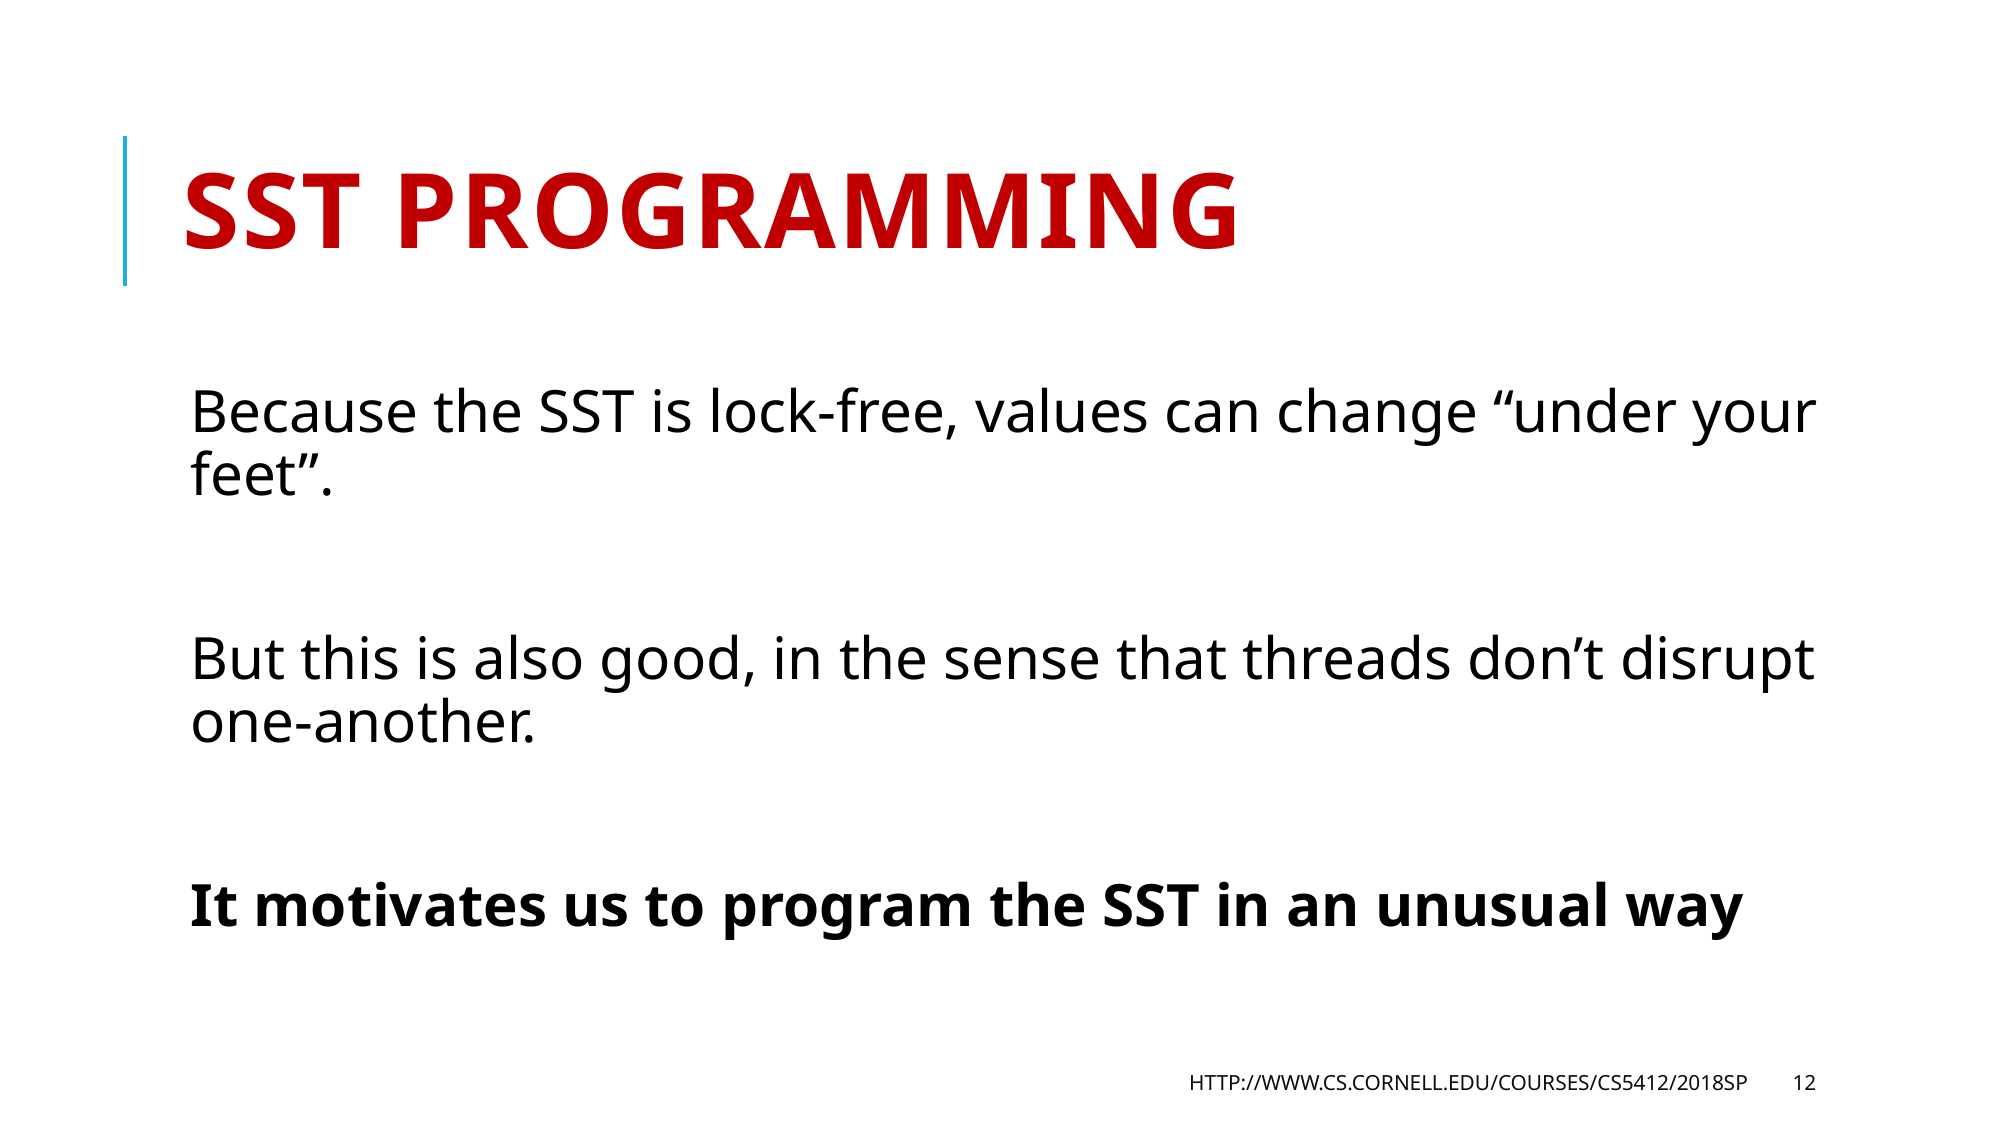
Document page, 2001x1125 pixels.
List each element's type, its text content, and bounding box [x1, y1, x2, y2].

slide_number 12 [1777, 1061, 1938, 1107]
footer http://www.cs.cornell.edu/courses/cs5412/2018sp [794, 1061, 1763, 1107]
list Because the SST is lock-free, values can change “under your feet”. But this is also good, in the sense that threads don’t disrupt one-another. It motivates us to program the SST in an unusual way [168, 375, 1938, 1035]
title SST Programming [168, 96, 1938, 342]
